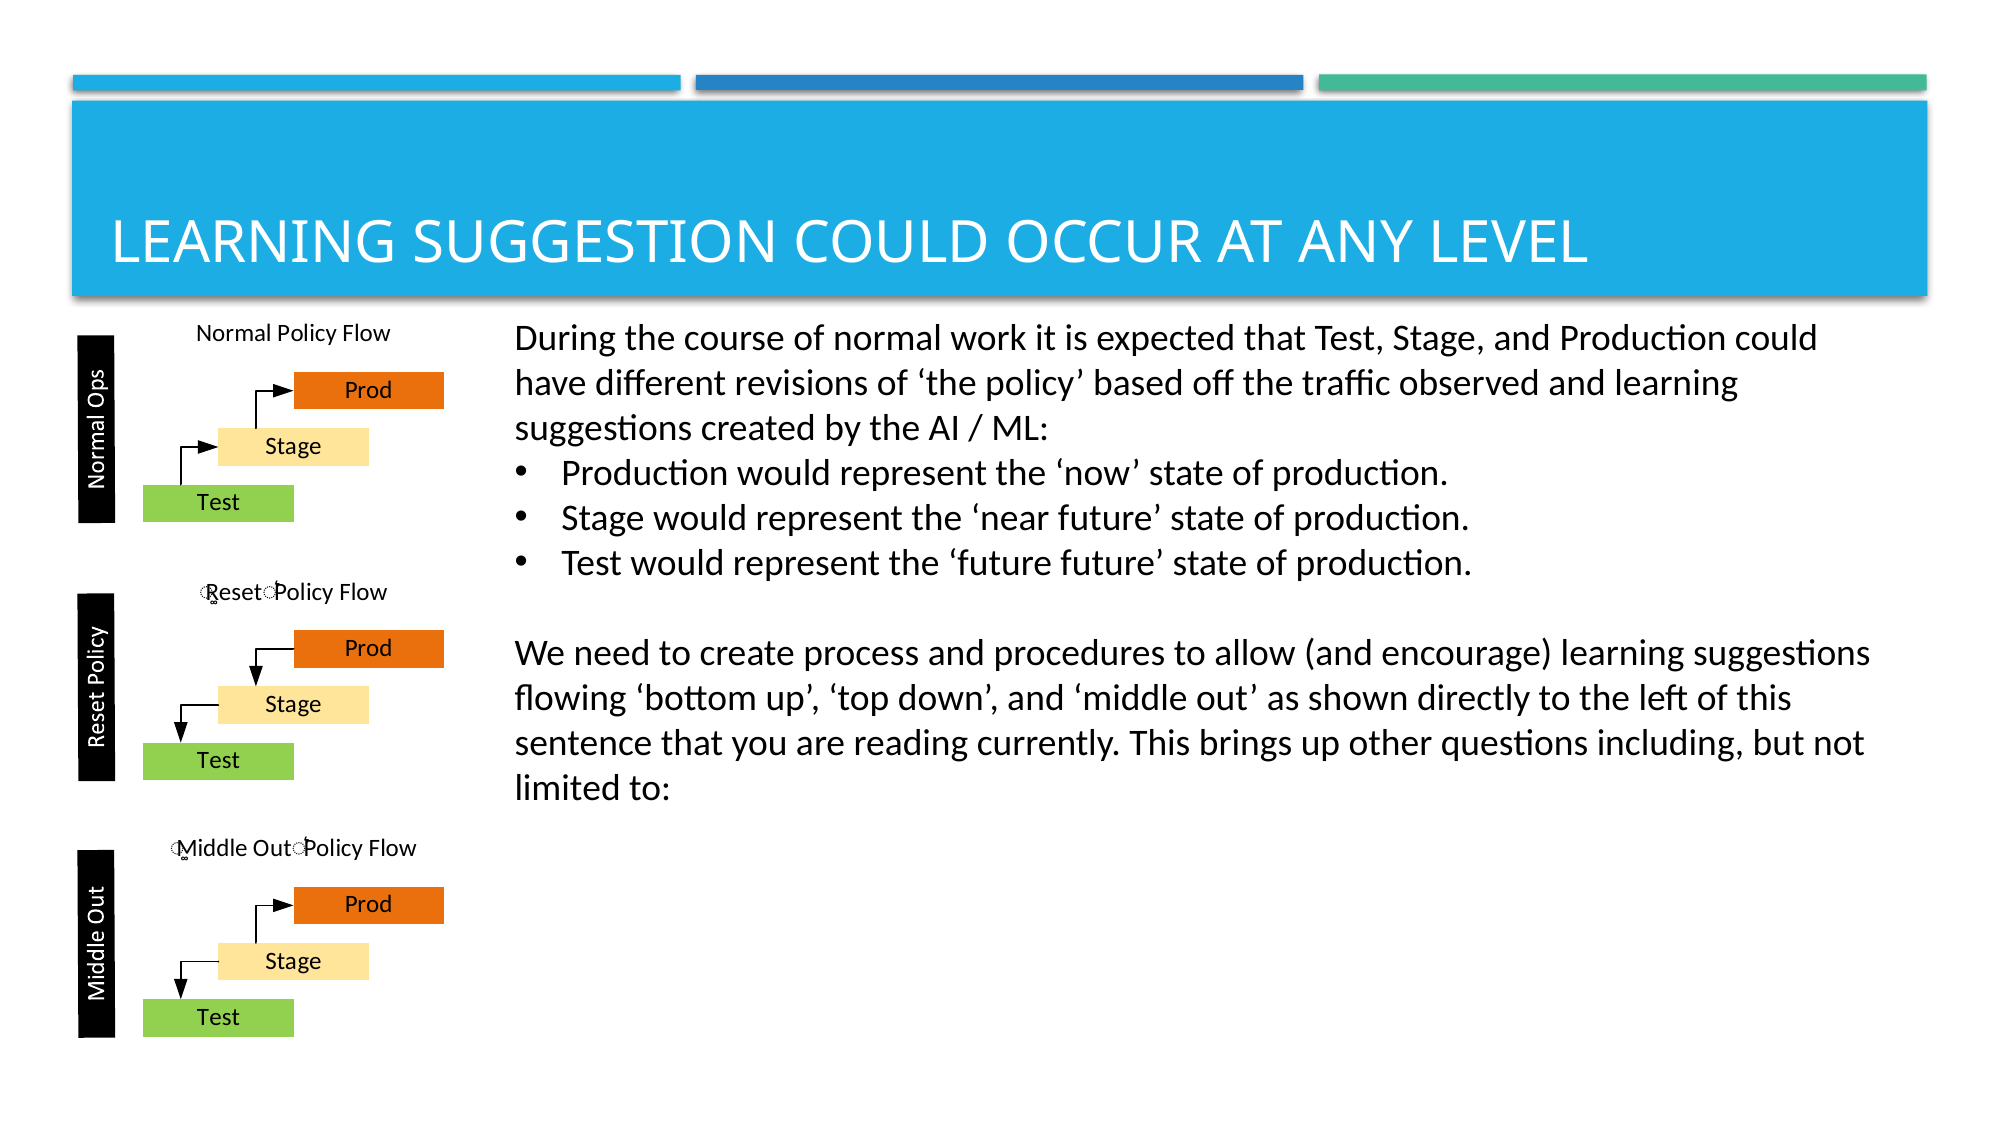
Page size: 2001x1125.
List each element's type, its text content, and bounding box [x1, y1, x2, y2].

text_box During the course of normal work it is expected that Test, Stage, and Production could have different revisions of ‘the policy’ based off the traffic observed and learning suggestions created by the AI / ML: Production would represent the ‘now’ state of production. Stage would represent the ‘near future’ state of production. Test would represent the ‘future future’ state of production. We need to create process and procedures to allow (and encourage) learning suggestions flowing ‘bottom up’, ‘top down’, and ‘middle out’ as shown directly to the left of this sentence that you are reading currently. This brings up other questions including, but not limited to: [499, 305, 1905, 815]
title Learning suggestion could occur at any level [95, 115, 1905, 282]
picture [69, 308, 446, 1047]
